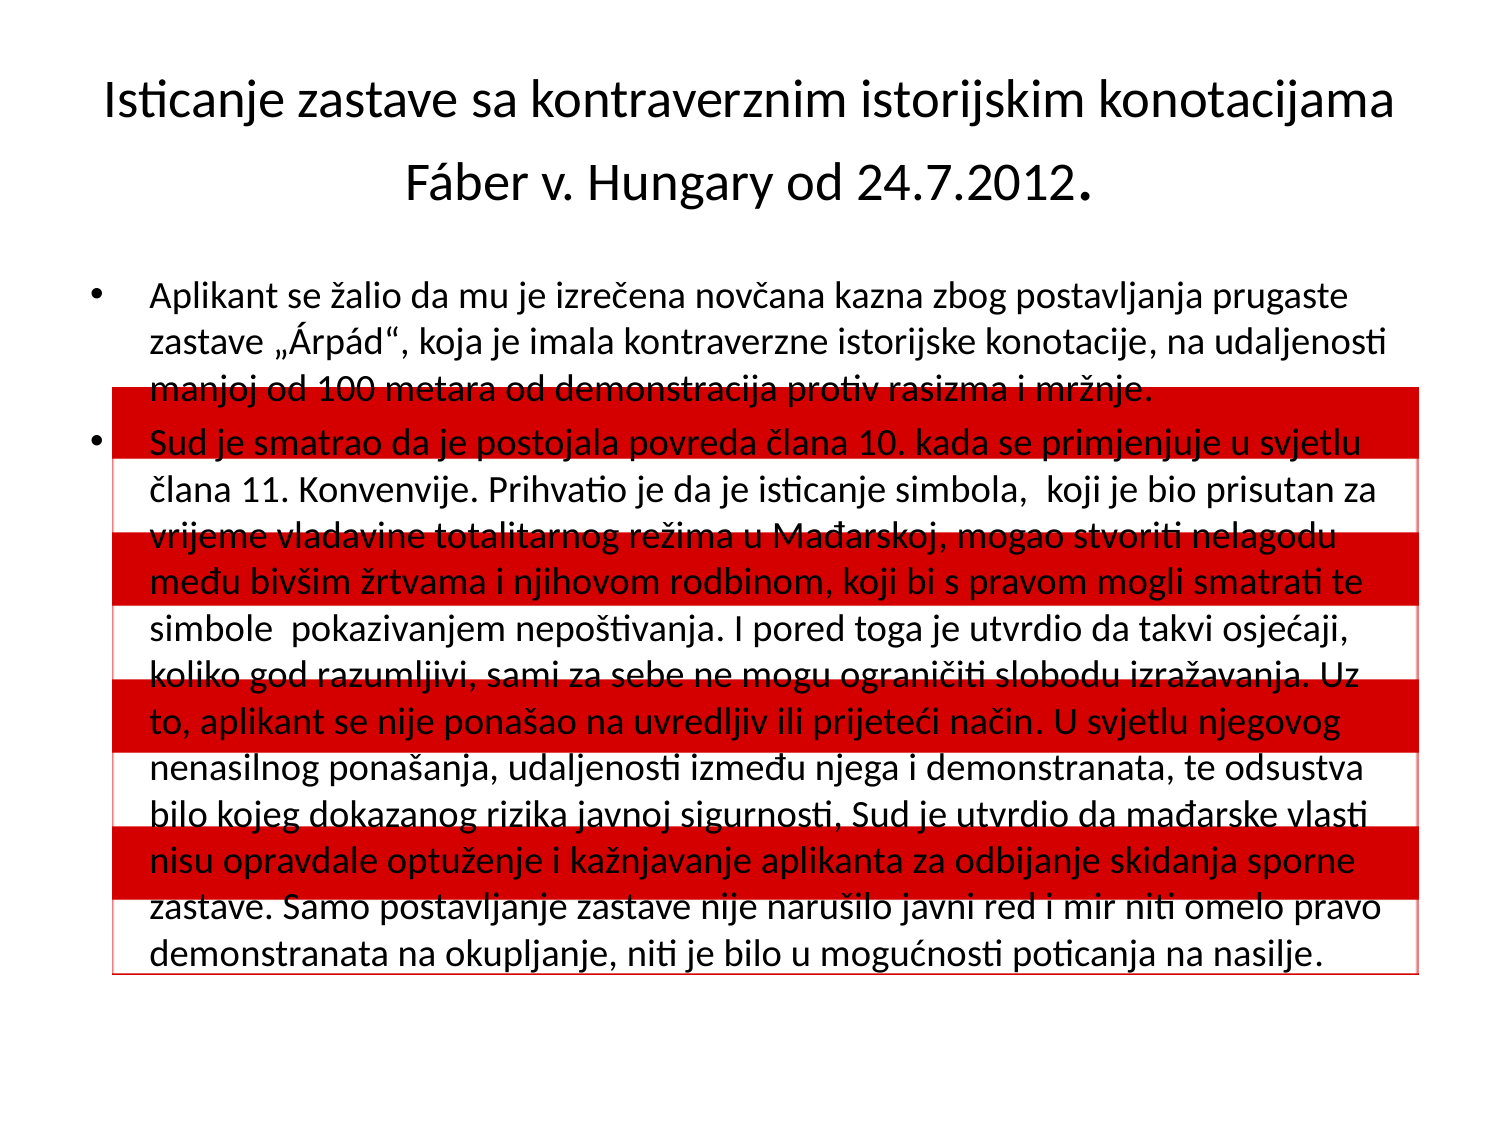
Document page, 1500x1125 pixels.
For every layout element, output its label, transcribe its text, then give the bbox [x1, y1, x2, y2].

picture [112, 387, 1419, 976]
list Aplikant se žalio da mu je izrečena novčana kazna zbog postavljanja prugaste zastave „Árpád“, koja je imala kontraverzne istorijske konotacije, na udaljenosti manjoj od 100 metara od demonstracija protiv rasizma i mržnje. Sud je smatrao da je postojala povreda člana 10. kada se primjenjuje u svjetlu člana 11. Konvenvije. Prihvatio je da je isticanje simbola, koji je bio prisutan za vrijeme vladavine totalitarnog režima u Mađarskoj, mogao stvoriti nelagodu među bivšim žrtvama i njihovom rodbinom, koji bi s pravom mogli smatrati te simbole pokazivanjem nepoštivanja. I pored toga je utvrdio da takvi osjećaji, koliko god razumljivi, sami za sebe ne mogu ograničiti slobodu izražavanja. Uz to, aplikant se nije ponašao na uvredljiv ili prijeteći način. U svjetlu njegovog nenasilnog ponašanja, udaljenosti između njega i demonstranata, te odsustva bilo kojeg dokazanog rizika javnoj sigurnosti, Sud je utvrdio da mađarske vlasti nisu opravdale optuženje i kažnjavanje aplikanta za odbijanje skidanja sporne zastave. Samo postavljanje zastave nije narušilo javni red i mir niti omelo pravo demonstranata na okupljanje, niti je bilo u mogućnosti poticanja na nasilje. [75, 262, 1425, 1005]
title Isticanje zastave sa kontraverznim istorijskim konotacijama Fáber v. Hungary od 24.7.2012. [75, 45, 1425, 233]
